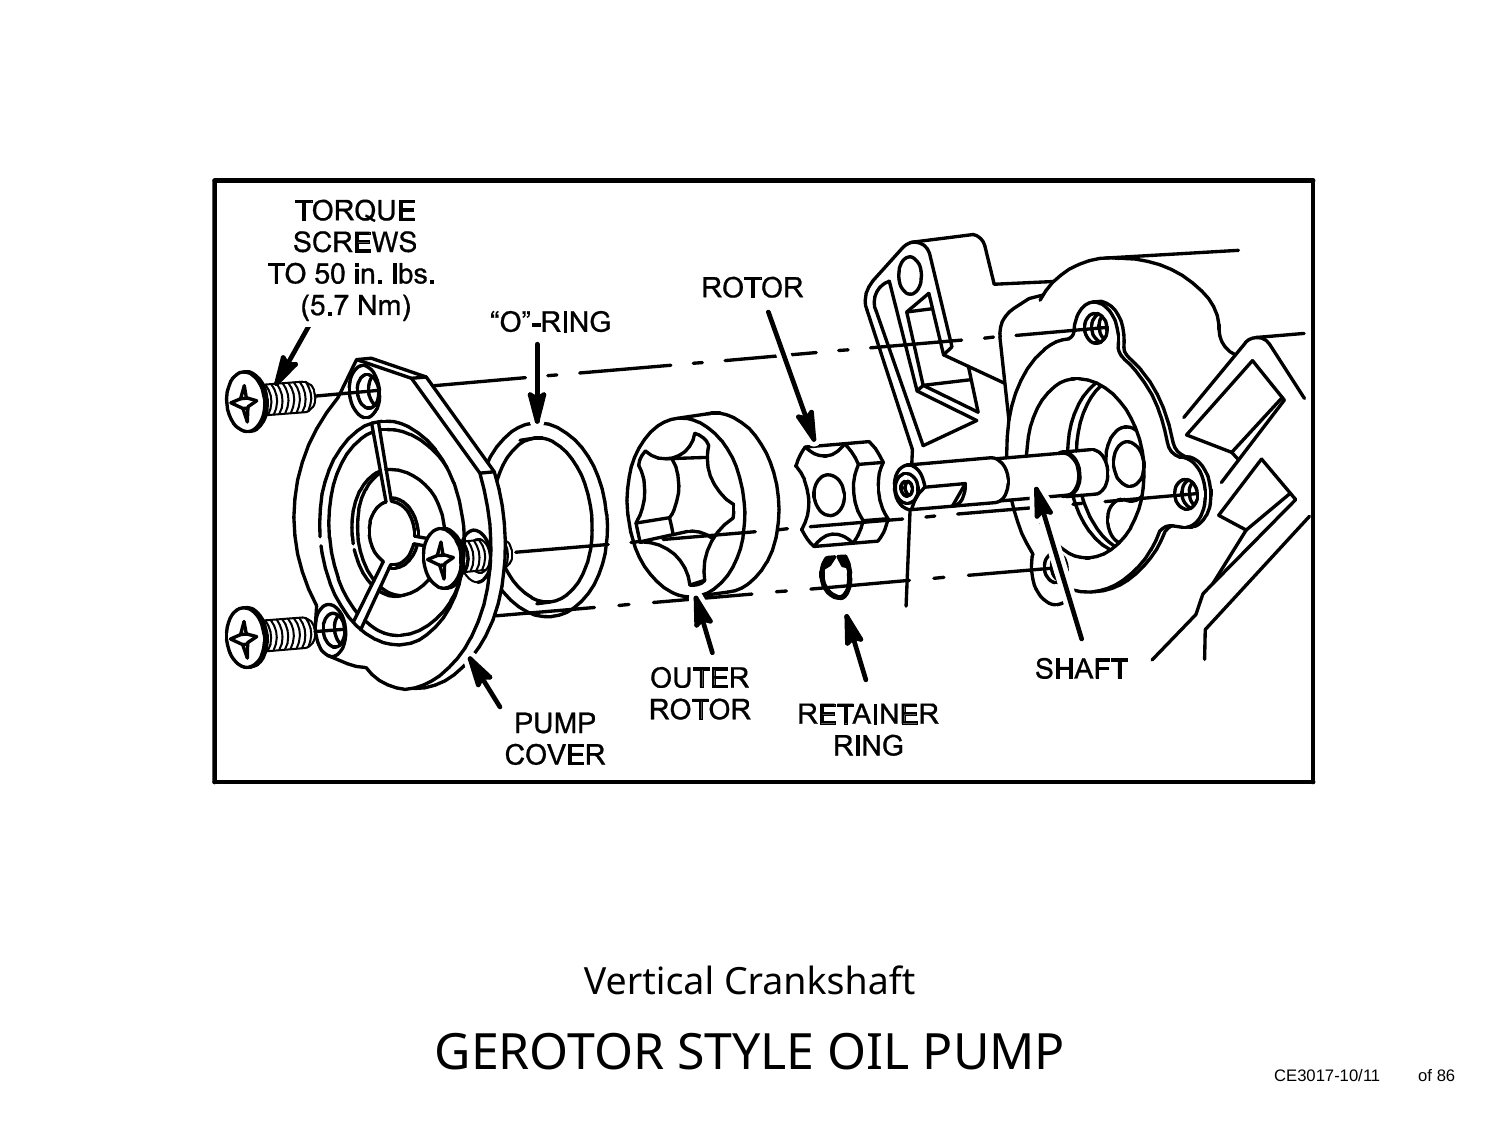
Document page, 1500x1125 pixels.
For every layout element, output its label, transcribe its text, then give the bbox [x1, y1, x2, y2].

text_box CE3017-10/11 of 86 . [1259, 1057, 1500, 1093]
text_box Vertical Crankshaft [0, 949, 1500, 1010]
picture [212, 174, 1319, 785]
text_box GEROTOR STYLE OIL PUMP [0, 1012, 1500, 1088]
slide_number 82 [1074, 1042, 1425, 1103]
